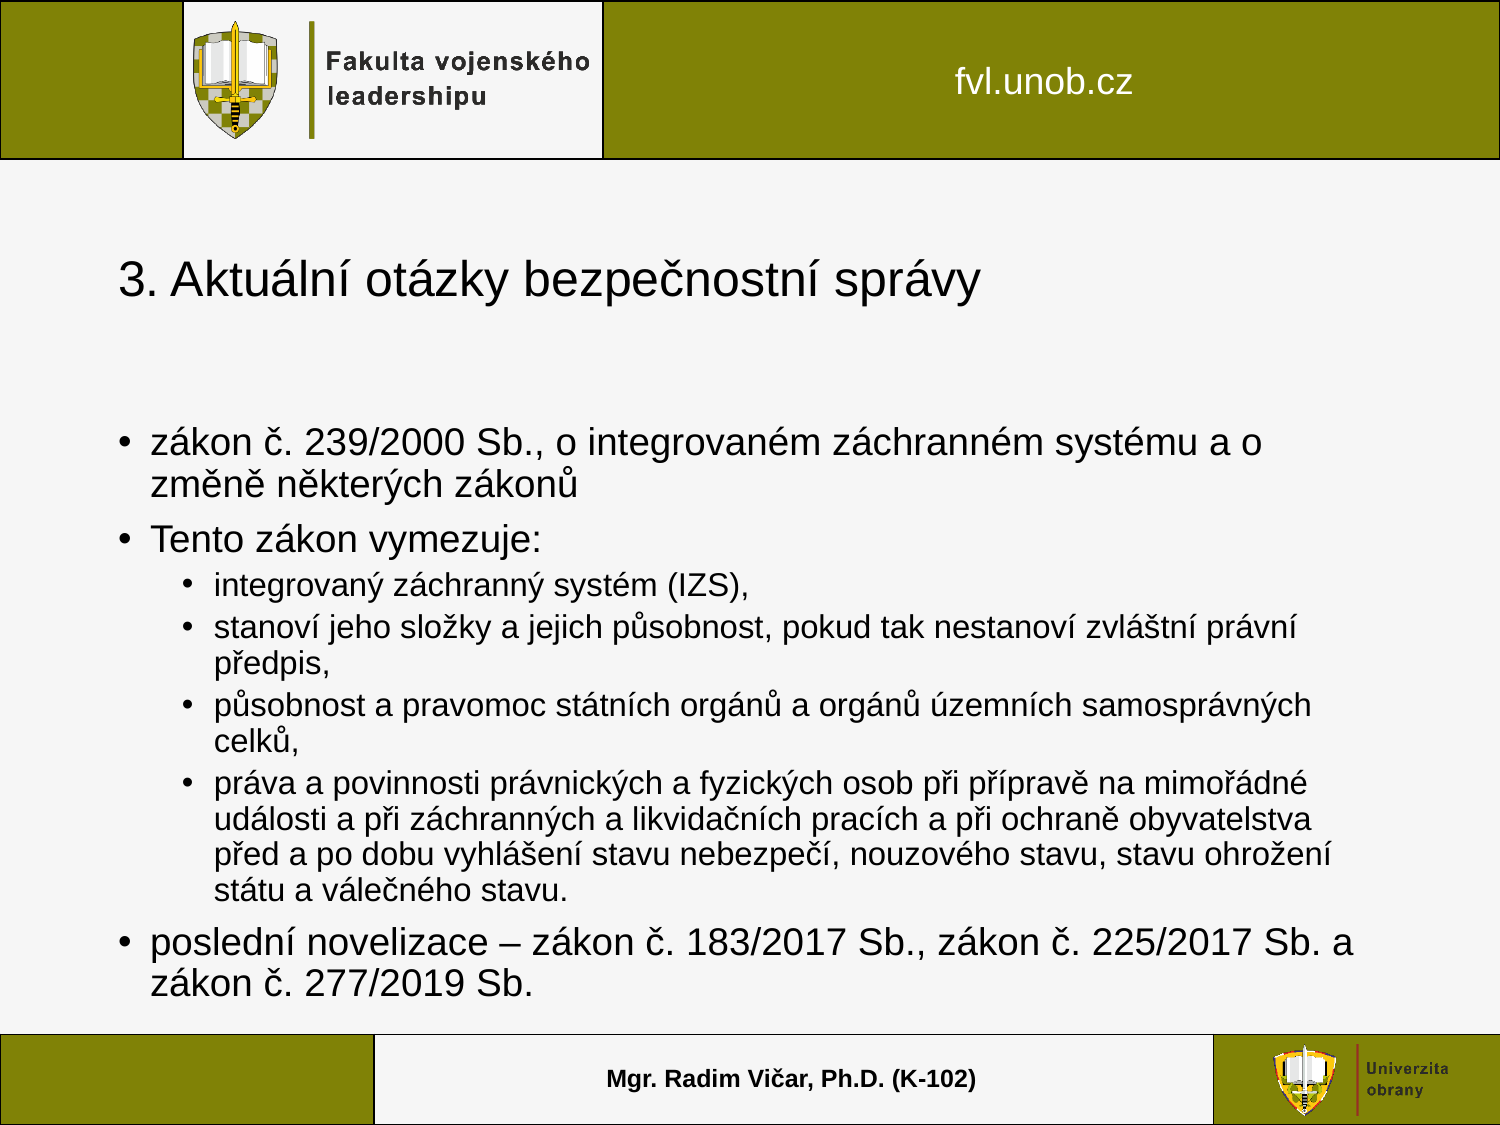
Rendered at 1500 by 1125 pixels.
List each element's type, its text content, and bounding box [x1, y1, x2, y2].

list zákon č. 239/2000 Sb., o integrovaném záchranném systému a o změně některých zákonů Tento zákon vymezuje: integrovaný záchranný systém (IZS), stanoví jeho složky a jejich působnost, pokud tak nestanoví zvláštní právní předpis, působnost a pravomoc státních orgánů a orgánů územních samosprávných celků, práva a povinnosti právnických a fyzických osob při přípravě na mimořádné události a při záchranných a likvidačních pracích a při ochraně obyvatelstva před a po dobu vyhlášení stavu nebezpečí, nouzového stavu, stavu ohrožení státu a válečného stavu. poslední novelizace – zákon č. 183/2017 Sb., zákon č. 225/2017 Sb. a zákon č. 277/2019 Sb. [103, 415, 1397, 1014]
picture [1273, 1044, 1448, 1116]
text_box Mgr. Radim Vičar, Ph.D. (K-102) [376, 1048, 1207, 1110]
picture [193, 21, 589, 139]
title 3. Aktuální otázky bezpečnostní správy [103, 171, 1397, 389]
